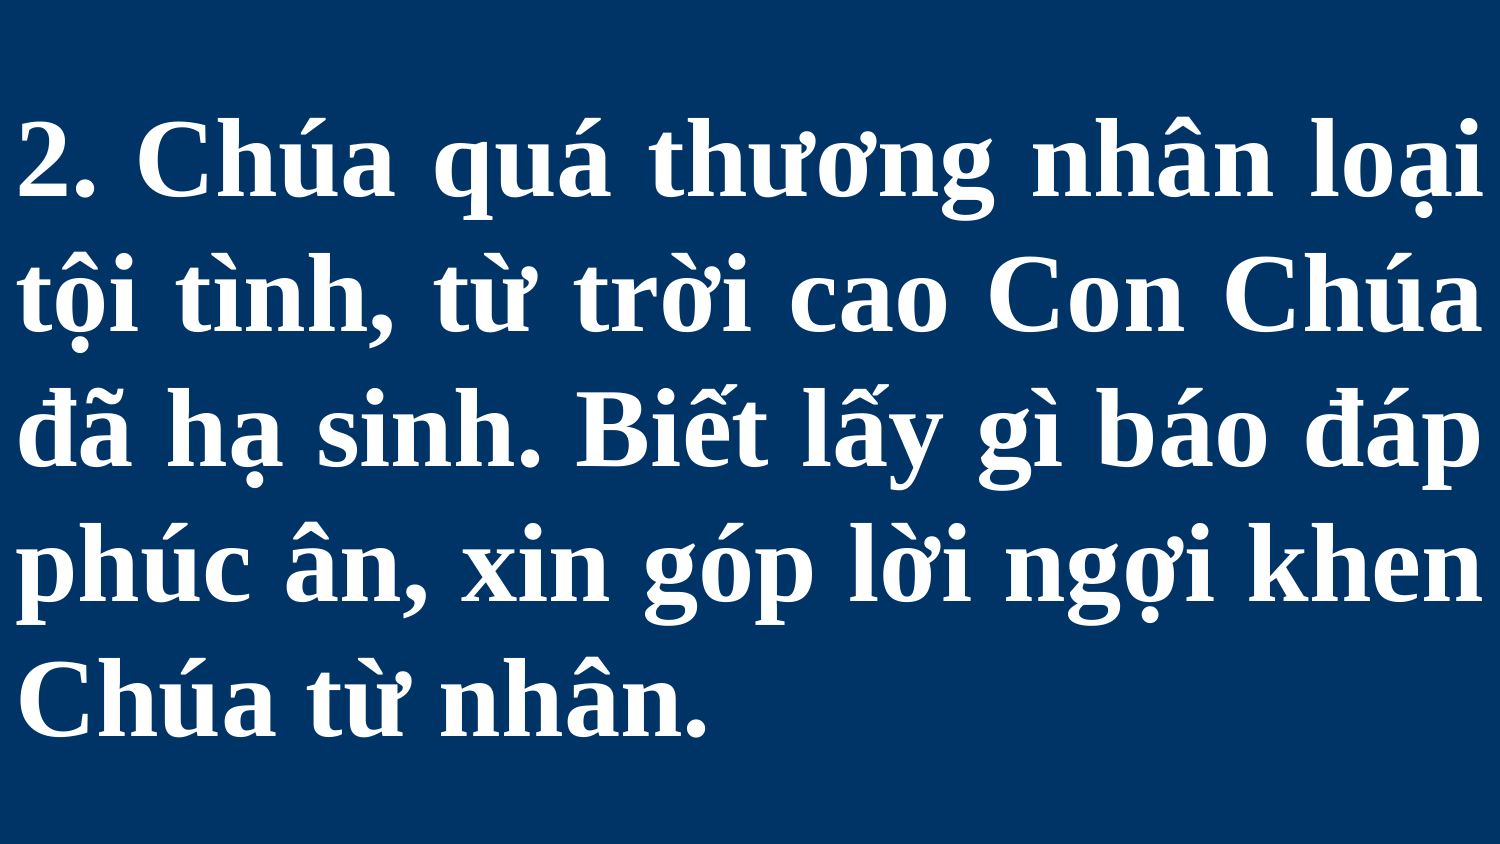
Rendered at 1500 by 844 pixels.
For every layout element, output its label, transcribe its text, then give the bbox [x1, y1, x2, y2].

title 2. Chúa quá thương nhân loại tội tình, từ trời cao Con Chúa đã hạ sinh. Biết lấy gì báo đáp phúc ân, xin góp lời ngợi khen Chúa từ nhân. [0, 0, 1500, 844]
